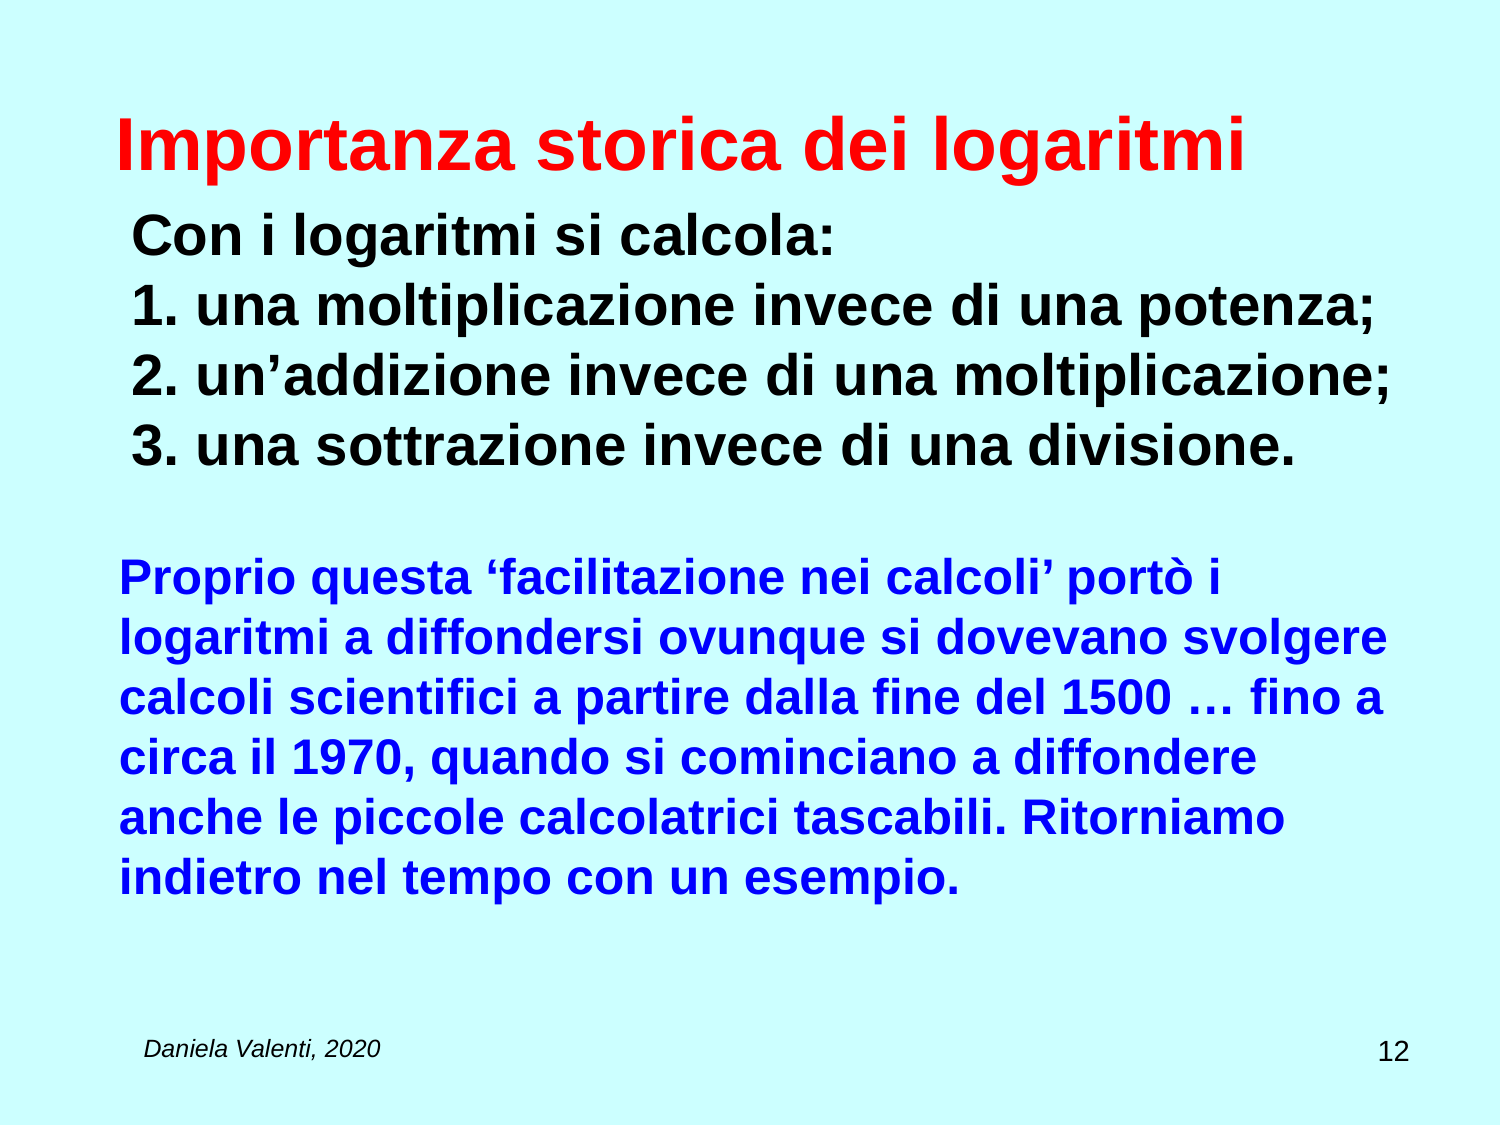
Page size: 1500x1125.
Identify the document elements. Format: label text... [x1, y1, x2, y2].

slide_number 12 [1074, 1024, 1426, 1103]
footer Daniela Valenti, 2020 [24, 1024, 501, 1104]
title Importanza storica dei logaritmi [100, 90, 1275, 190]
text_box Proprio questa ‘facilitazione nei calcoli’ portò i logaritmi a diffondersi ovunque si dovevano svolgere calcoli scientifici a partire dalla fine del 1500 … fino a circa il 1970, quando si cominciano a diffondere anche le piccole calcolatrici tascabili. Ritorniamo indietro nel tempo con un esempio. [104, 537, 1405, 912]
text_box Con i logaritmi si calcola: 1. una moltiplicazione invece di una potenza; 2. un’addizione invece di una moltiplicazione; 3. una sottrazione invece di una divisione. [116, 189, 1500, 485]
